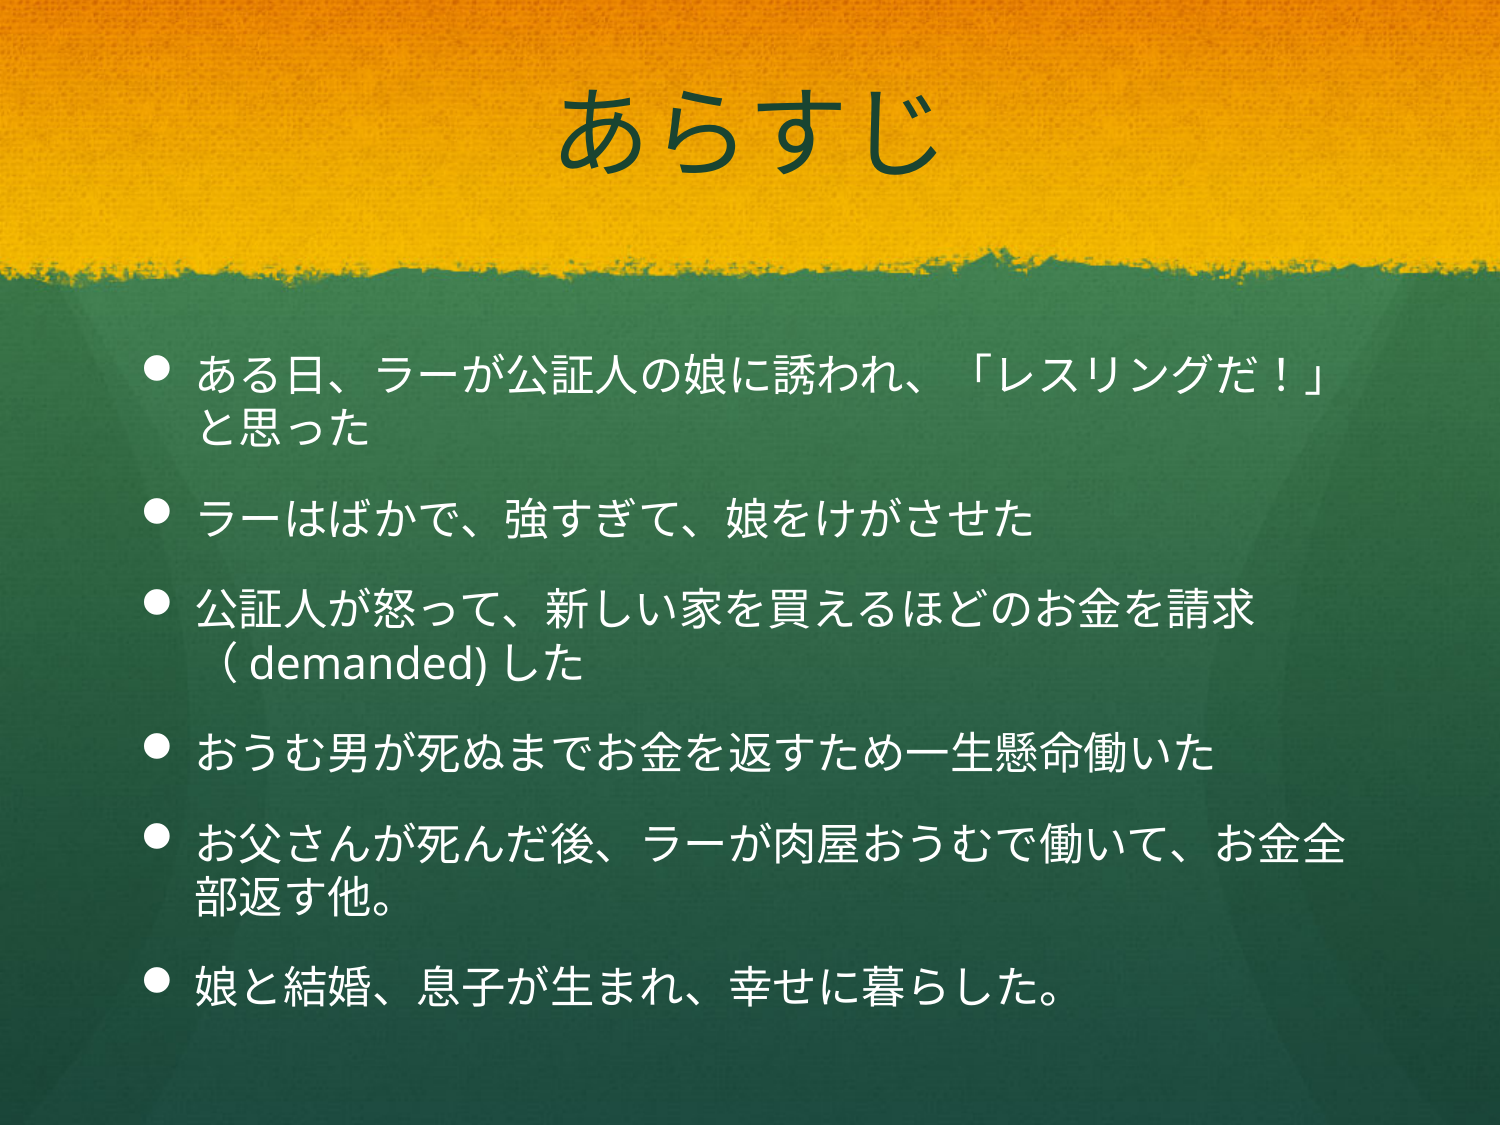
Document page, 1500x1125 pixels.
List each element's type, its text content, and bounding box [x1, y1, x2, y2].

title あらすじ [125, 13, 1375, 246]
picture [0, 0, 1500, 1125]
list ある日、ラーが公証人の娘に誘われ、「レスリングだ！」と思った ラーはばかで、強すぎて、娘をけがさせた 公証人が怒って、新しい家を買えるほどのお金を請求（demanded)した おうむ男が死ぬまでお金を返すため一生懸命働いた お父さんが死んだ後、ラーが肉屋おうむで働いて、お金全部返す他。 娘と結婚、息子が生まれ、幸せに暮らした。 [125, 339, 1375, 1026]
